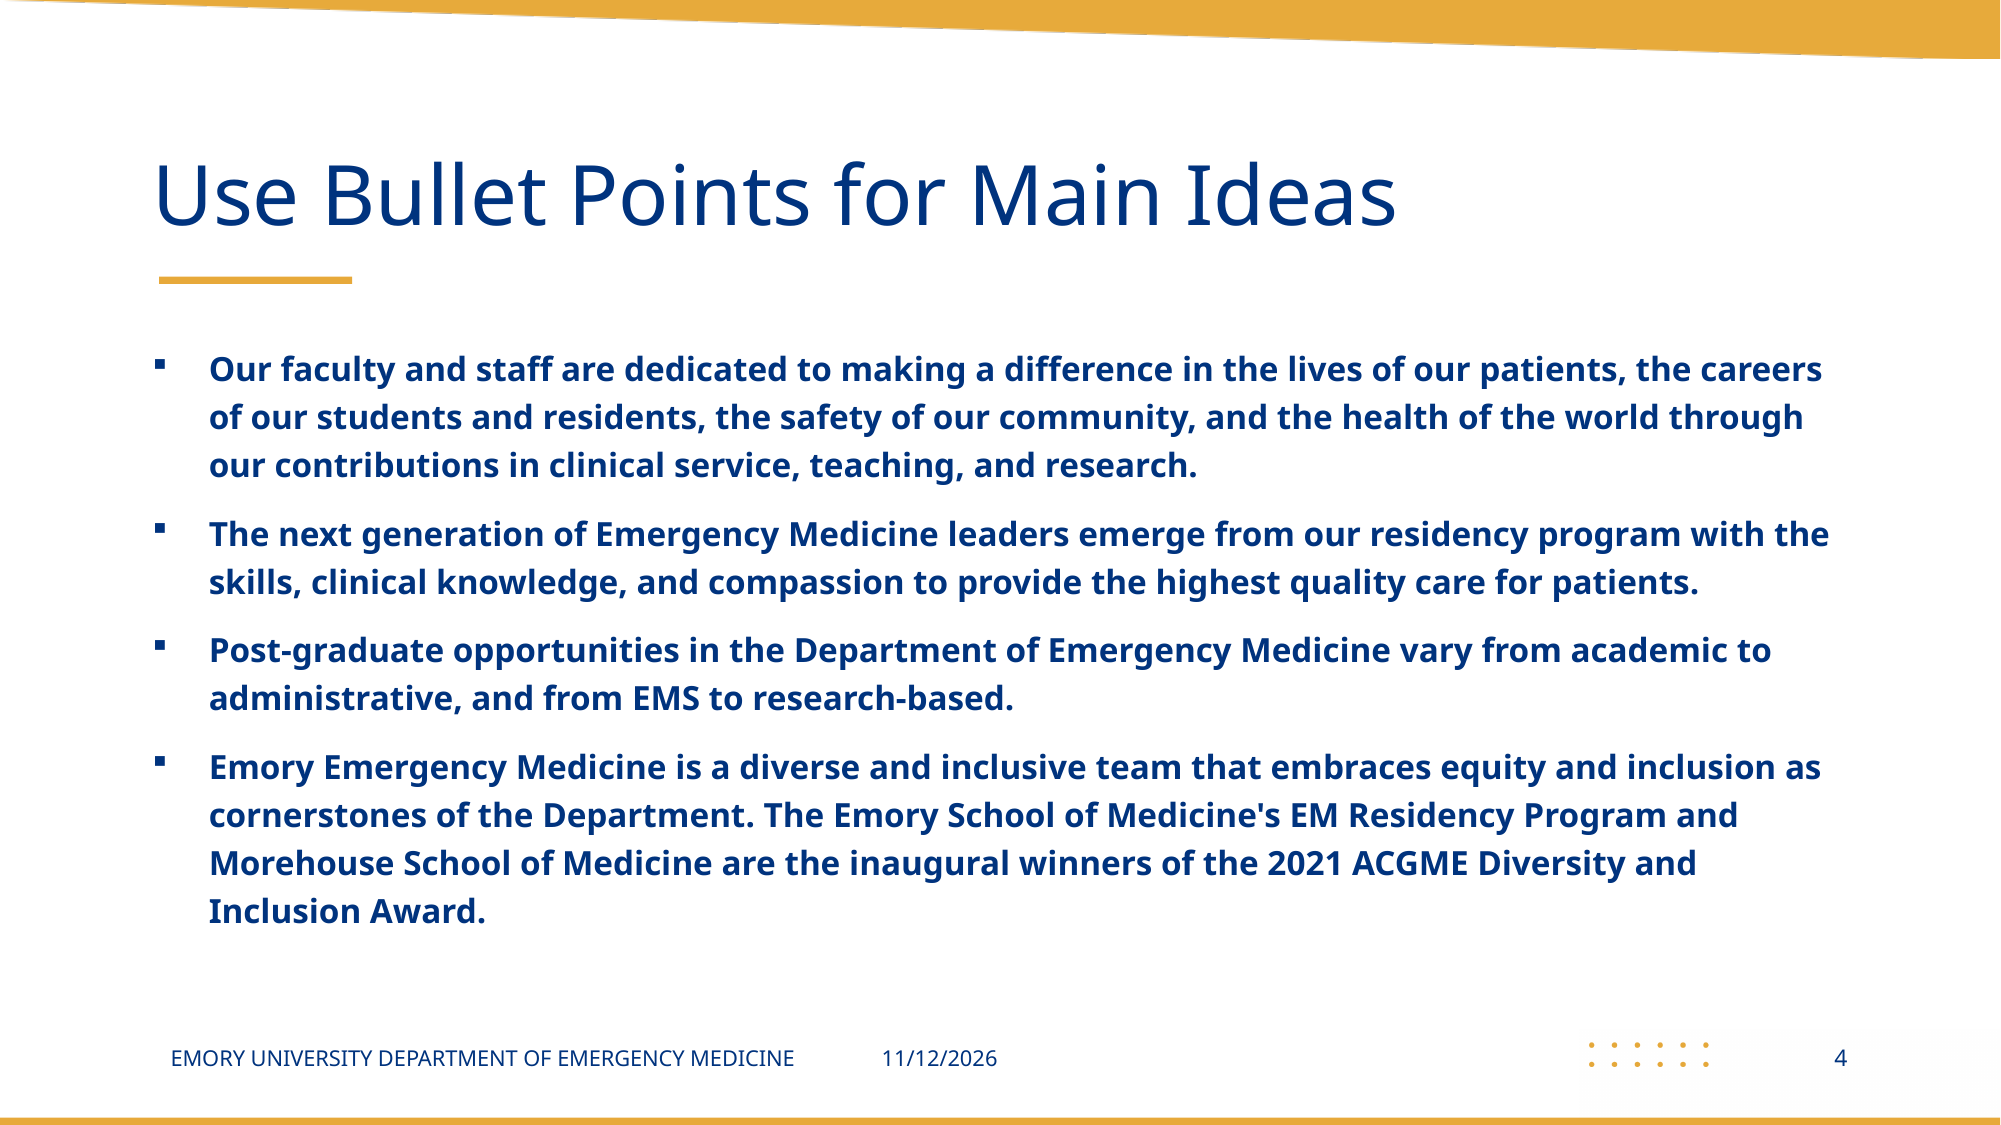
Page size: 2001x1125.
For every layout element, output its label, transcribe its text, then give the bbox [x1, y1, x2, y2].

footer EMORY UNIVERSITY DEPARTMENT OF EMERGENCY MEDICINE [137, 1029, 844, 1089]
picture [1579, 1029, 2000, 1117]
list Our faculty and staff are dedicated to making a difference in the lives of our patients, the careers of our students and residents, the safety of our community, and the health of the world through our contributions in clinical service, teaching, and research. The next generation of Emergency Medicine leaders emerge from our residency program with the skills, clinical knowledge, and compassion to provide the highest quality care for patients. Post-graduate opportunities in the Department of Emergency Medicine vary from academic to administrative, and from EMS to research-based. Emory Emergency Medicine is a diverse and inclusive team that embraces equity and inclusion as cornerstones of the Department. The Emory School of Medicine's EM Residency Program and Morehouse School of Medicine are the inaugural winners of the 2021 ACGME Diversity and Inclusion Award. [137, 332, 1863, 953]
title Use Bullet Points for Main Ideas [137, 57, 1863, 251]
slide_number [866, 1029, 1317, 1089]
slide_number 4 [1758, 1029, 1863, 1089]
